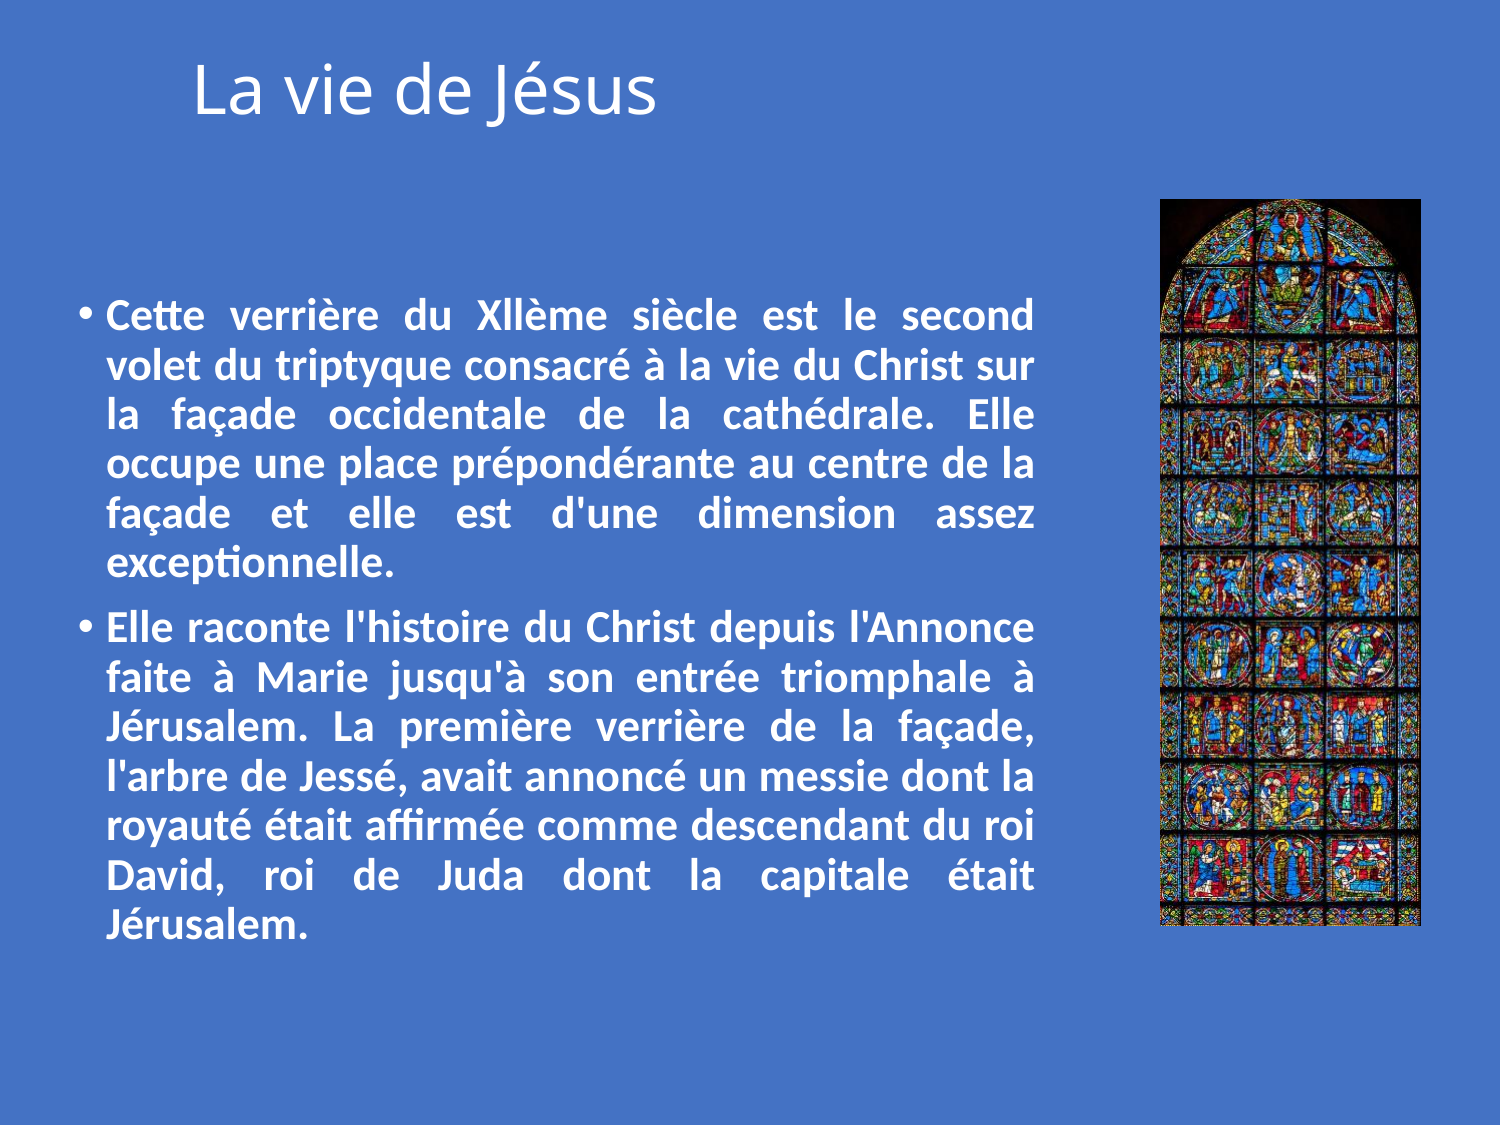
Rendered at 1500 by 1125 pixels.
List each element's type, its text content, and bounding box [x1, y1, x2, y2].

title La vie de Jésus [177, 47, 1445, 235]
list Cette verrière du Xllème siècle est le second volet du triptyque consacré à la vie du Christ sur la façade occidentale de la cathédrale. Elle occupe une place prépondérante au centre de la façade et elle est d'une dimension assez exceptionnelle. Elle raconte l'histoire du Christ depuis l'Annonce faite à Marie jusqu'à son entrée triomphale à Jérusalem. La première verrière de la façade, l'arbre de Jessé, avait annoncé un messie dont la royauté était affirmée comme descendant du roi David, roi de Juda dont la capitale était Jérusalem. [63, 283, 1051, 1010]
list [1160, 199, 1421, 926]
